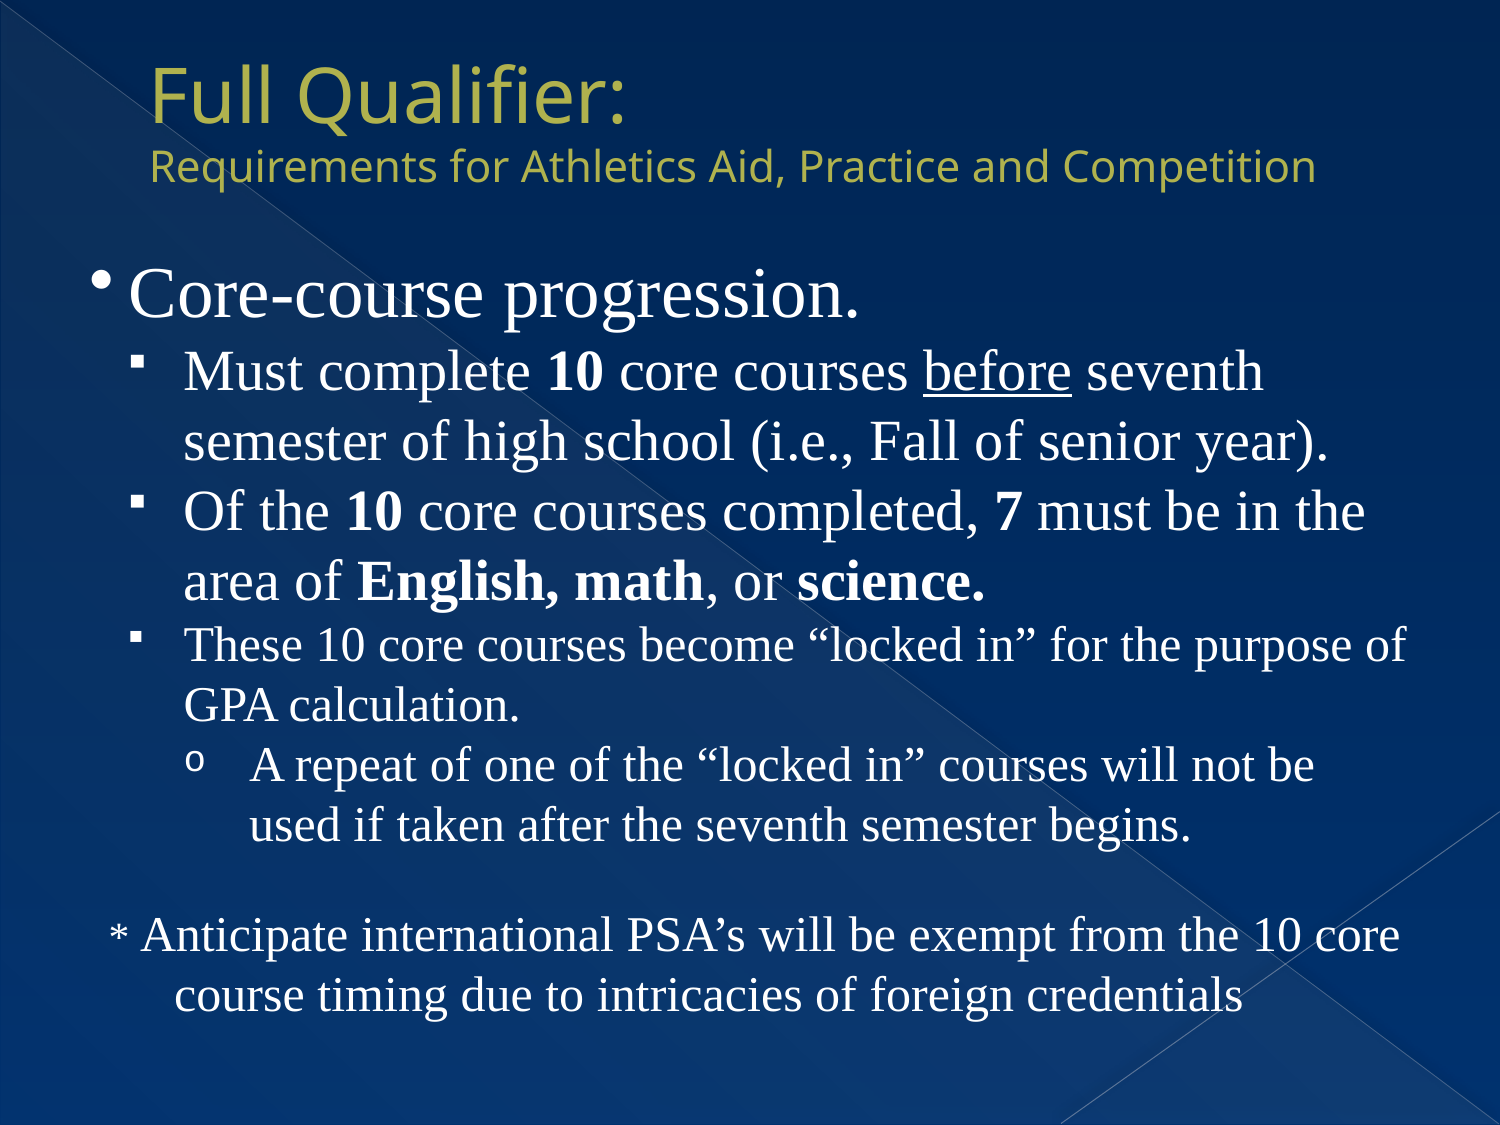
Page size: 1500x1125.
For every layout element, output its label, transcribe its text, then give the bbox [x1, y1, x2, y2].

text_box Core-course progression. Must complete 10 core courses before seventh semester of high school (i.e., Fall of senior year). Of the 10 core courses completed, 7 must be in the area of English, math, or science. These 10 core courses become “locked in” for the purpose of GPA calculation. A repeat of one of the “locked in” courses will not be used if taken after the seventh semester begins. * Anticipate international PSA’s will be exempt from the 10 core course timing due to intricacies of foreign credentials [74, 237, 1425, 1050]
title Full Qualifier: Requirements for Athletics Aid, Practice and Competition [56, 37, 1444, 200]
